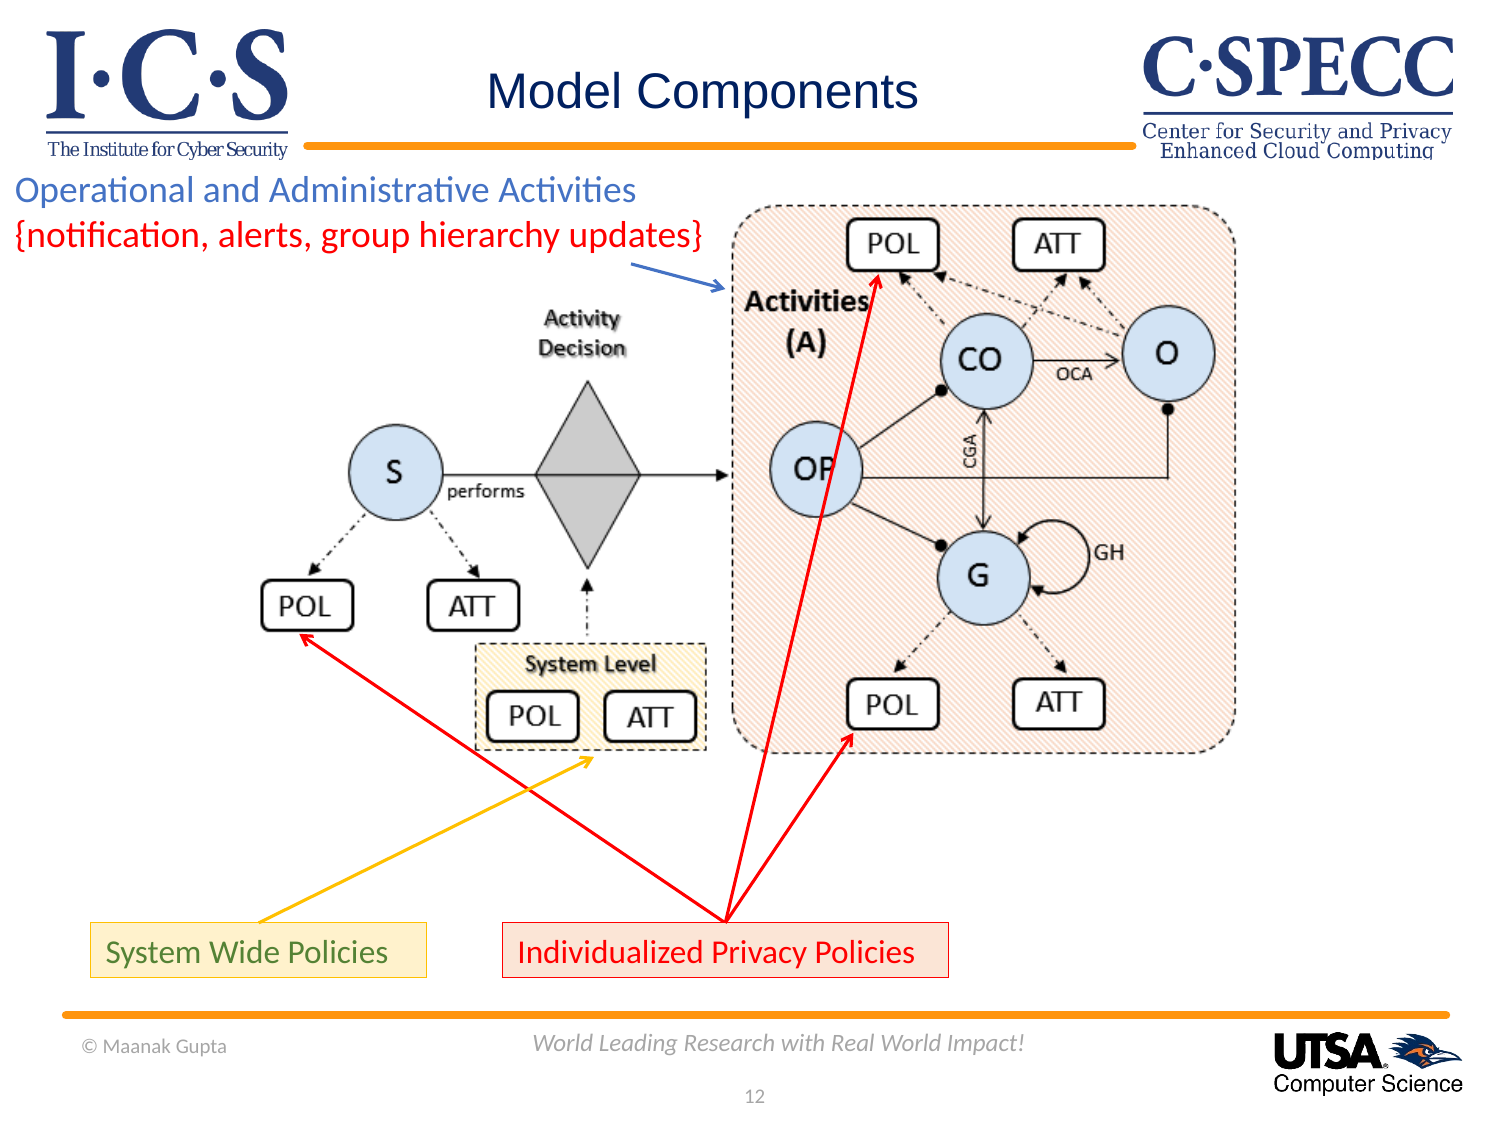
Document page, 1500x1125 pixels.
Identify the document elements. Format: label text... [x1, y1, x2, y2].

slide_number 12 [719, 1065, 781, 1125]
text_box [299, 633, 725, 923]
picture [1264, 1022, 1473, 1098]
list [256, 201, 1244, 794]
title Model Components [298, 51, 1108, 127]
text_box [630, 263, 726, 290]
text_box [258, 756, 595, 923]
text_box Operational and Administrative Activities {notification, alerts, group hierarchy updates} [0, 157, 723, 263]
text_box System Wide Policies [90, 922, 427, 978]
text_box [725, 274, 879, 923]
picture [46, 29, 288, 157]
text_box Individualized Privacy Policies [502, 922, 949, 978]
picture [1143, 36, 1453, 160]
